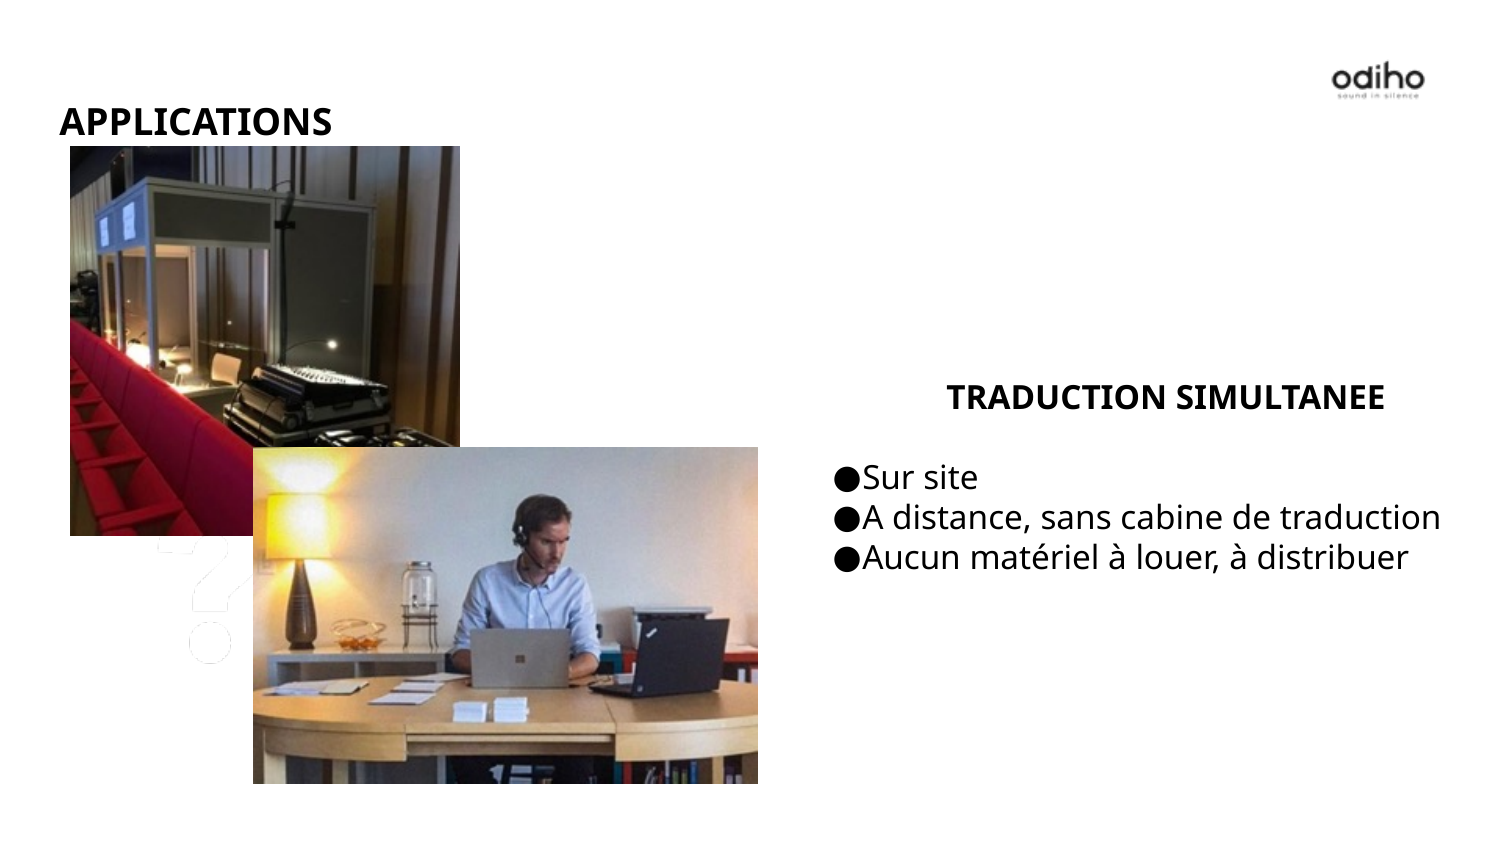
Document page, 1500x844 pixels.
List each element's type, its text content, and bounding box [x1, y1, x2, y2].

text_box APPLICATIONS [44, 90, 795, 151]
picture [1294, 32, 1463, 128]
picture [70, 146, 759, 784]
text_box TRADUCTION SIMULTANEE Sur site A distance, sans cabine de traduction Aucun matériel à louer, à distribuer [817, 168, 1500, 784]
